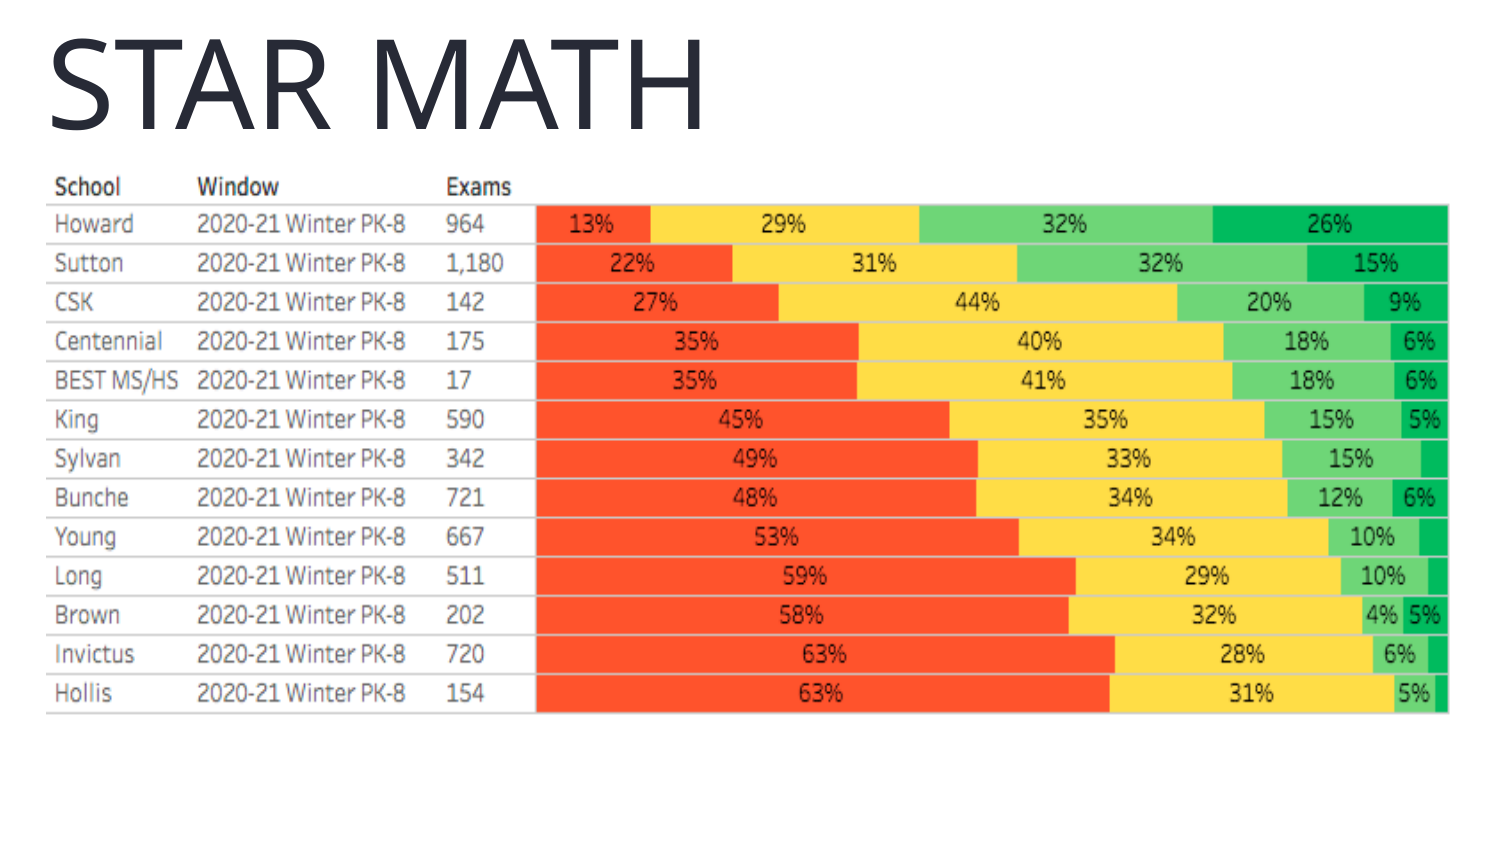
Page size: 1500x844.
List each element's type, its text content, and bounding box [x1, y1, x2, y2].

title STAR MATH [46, 17, 1326, 158]
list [45, 159, 1458, 725]
